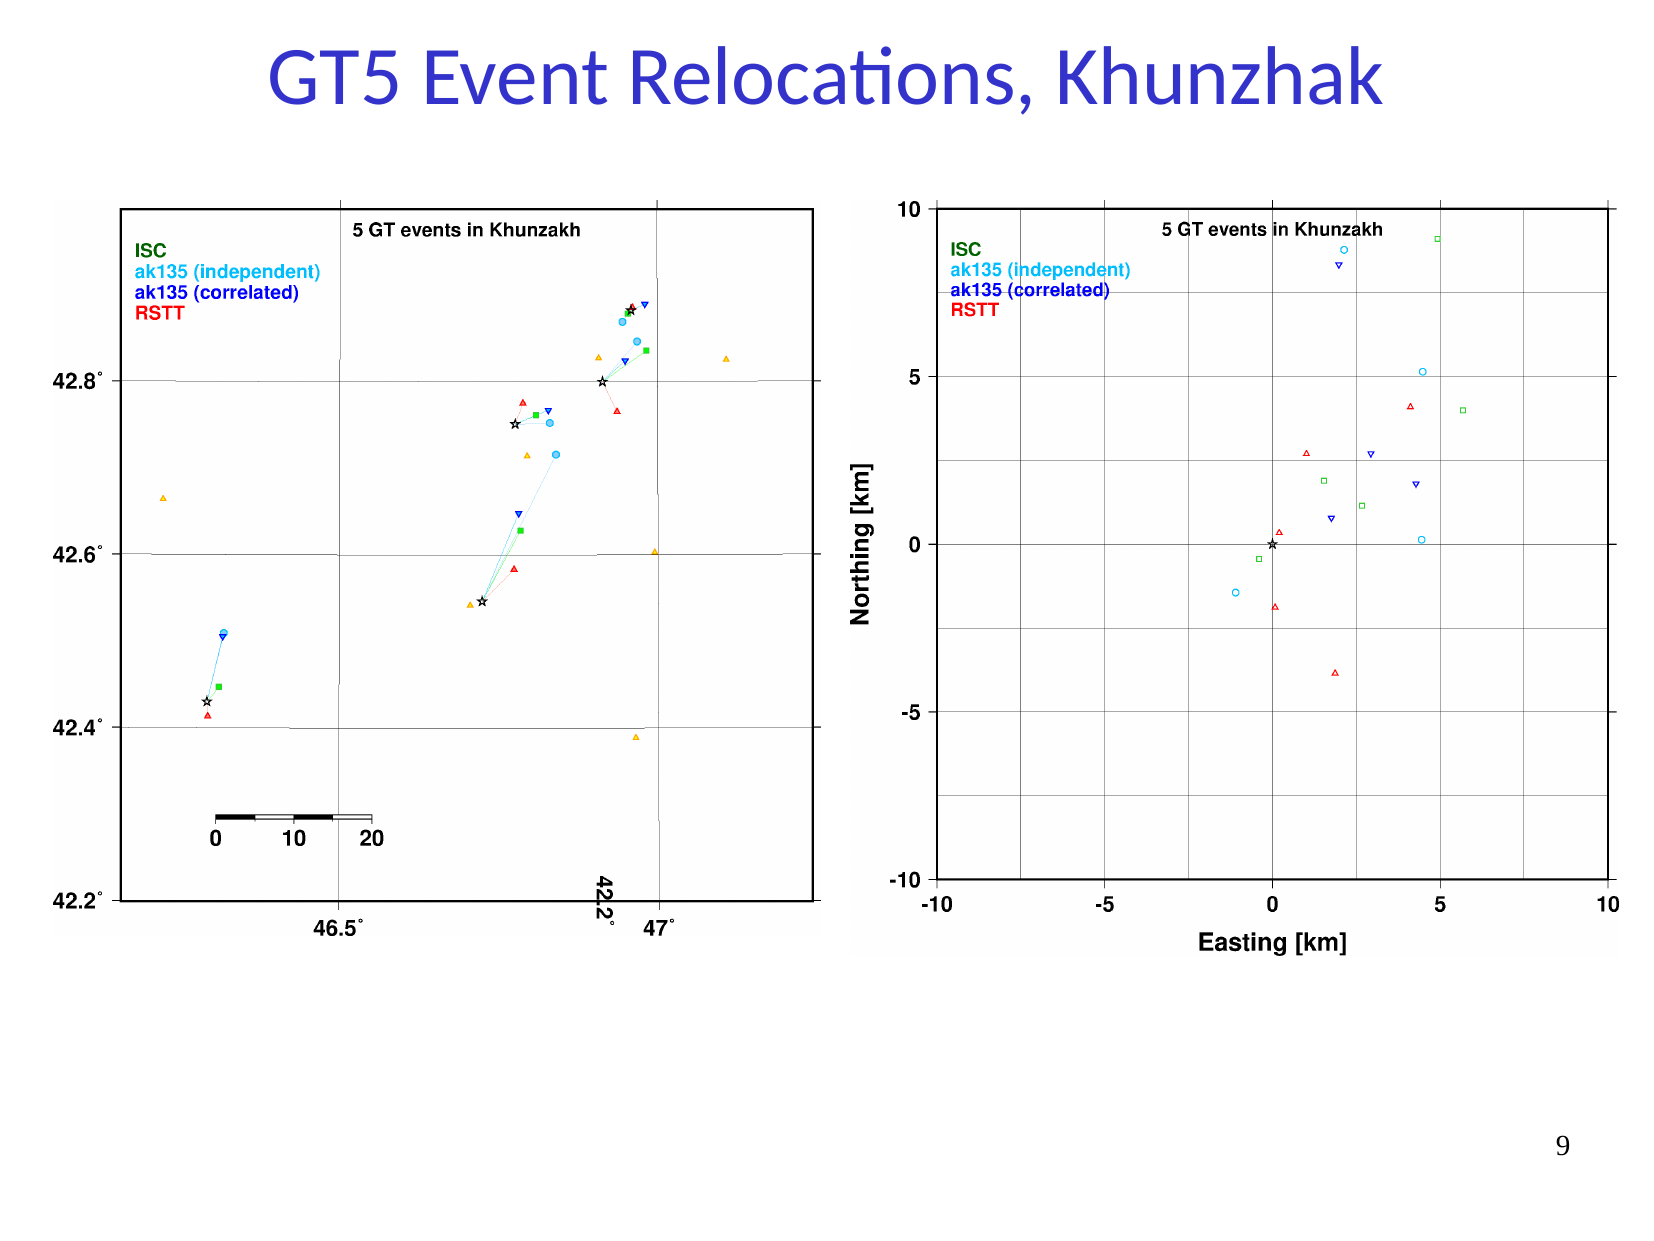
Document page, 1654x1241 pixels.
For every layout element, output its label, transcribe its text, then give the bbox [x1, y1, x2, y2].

slide_number 9 [1185, 1129, 1571, 1215]
picture [52, 200, 822, 937]
picture [850, 200, 1619, 957]
title GT5 Event Relocations, Khunzhak [82, 17, 1570, 136]
